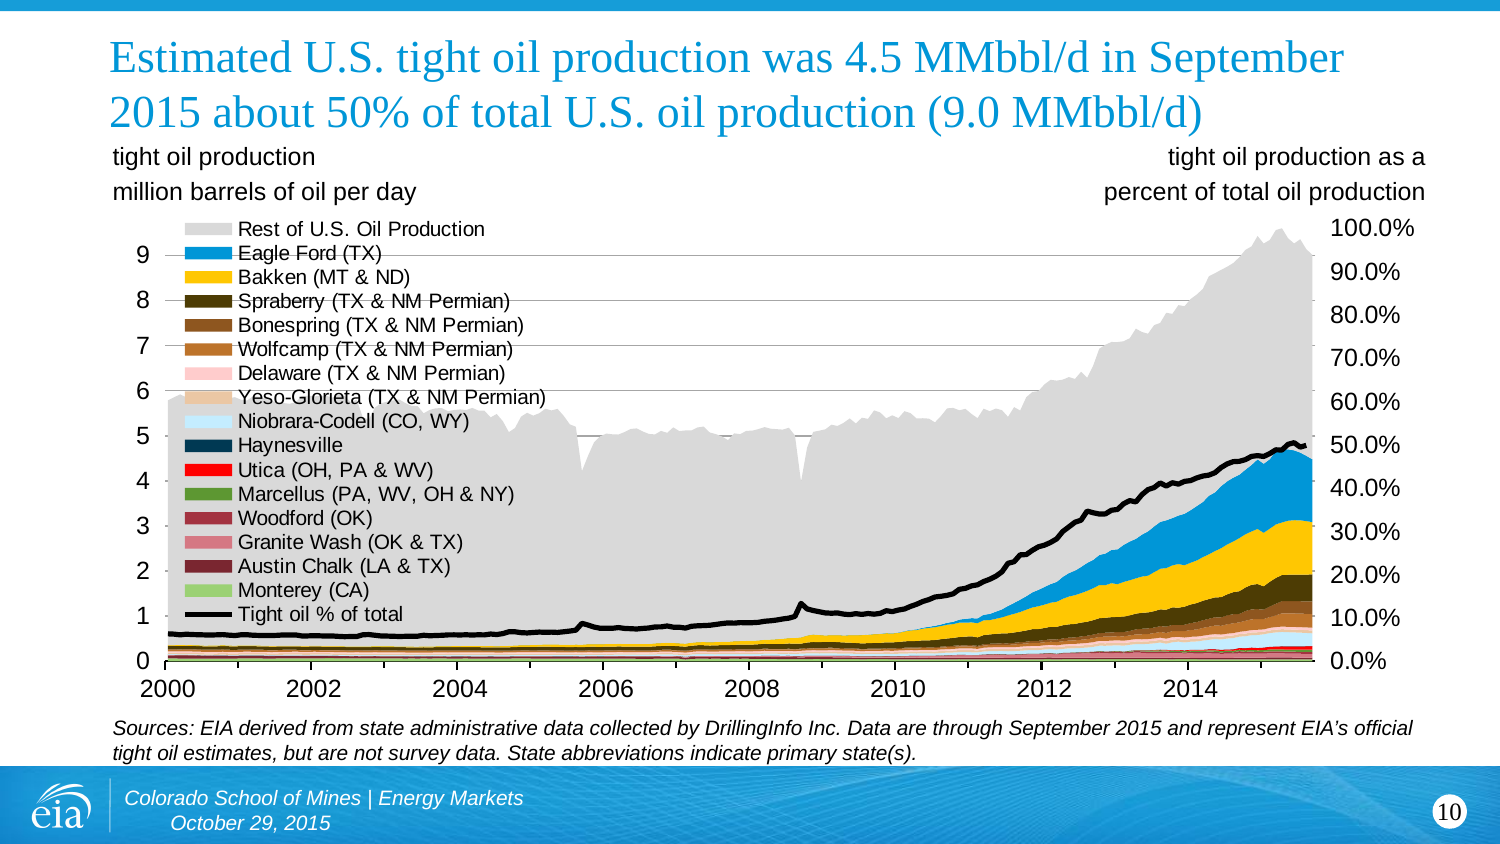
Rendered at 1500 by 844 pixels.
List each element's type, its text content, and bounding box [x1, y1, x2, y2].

footer Colorado School of Mines | Energy Markets October 29, 2015 [109, 784, 990, 835]
list Sources: EIA derived from state administrative data collected by DrillingInfo Inc. Data are through September 2015 and represent EIA’s official tight oil estimates, but are not survey data. State abbreviations indicate primary state(s). [112, 726, 1425, 765]
title Estimated U.S. tight oil production was 4.5 MMbbl/d in September 2015 about 50% of total U.S. oil production (9.0 MMbbl/d) [109, 11, 1425, 137]
slide_number 10 [1417, 788, 1481, 834]
picture [0, 766, 1500, 844]
list tight oil production as a percent of total oil production [787, 137, 1427, 206]
chart [112, 214, 1426, 721]
list tight oil production million barrels of oil per day [112, 137, 770, 206]
